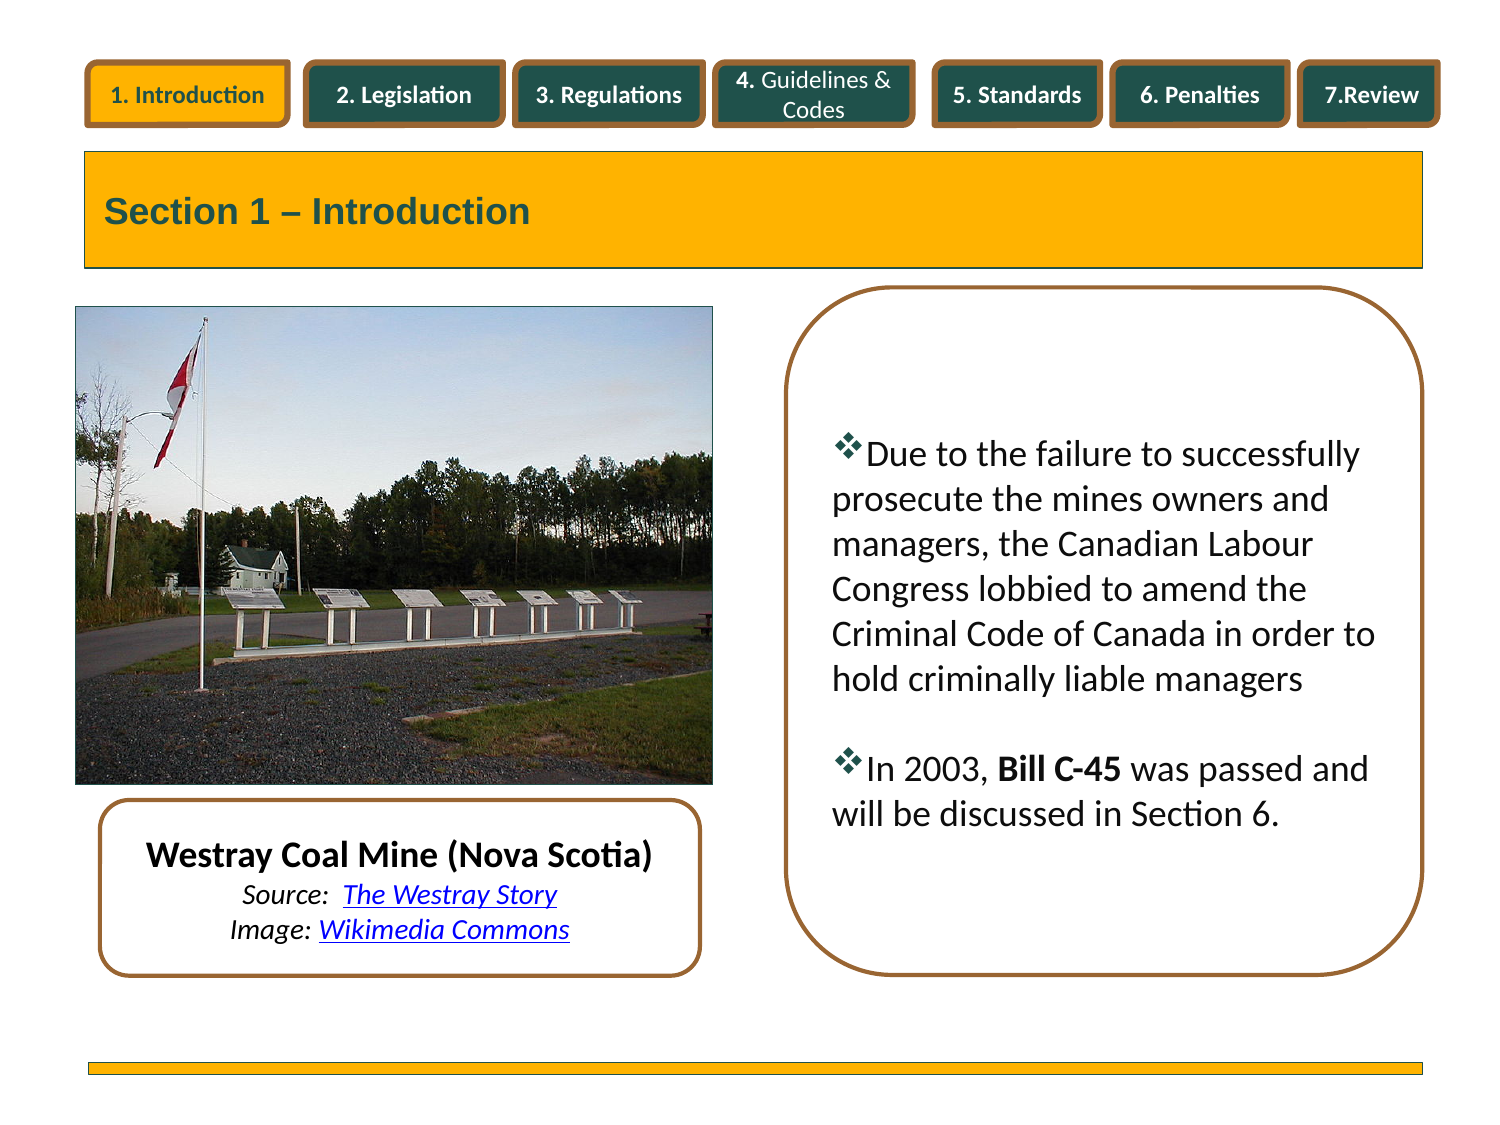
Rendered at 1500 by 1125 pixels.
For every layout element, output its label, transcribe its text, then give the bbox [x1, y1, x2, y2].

text_box Due to the failure to successfully prosecute the mines owners and managers, the Canadian Labour Congress lobbied to amend the Criminal Code of Canada in order to hold criminally liable managers In 2003, Bill C-45 was passed and will be discussed in Section 6. [783, 285, 1425, 978]
text_box [87, 1060, 1424, 1077]
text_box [84, 62, 1438, 269]
picture [74, 305, 713, 785]
text_box Westray Coal Mine (Nova Scotia) Source: The Westray Story Image: Wikimedia Commons [97, 797, 703, 978]
